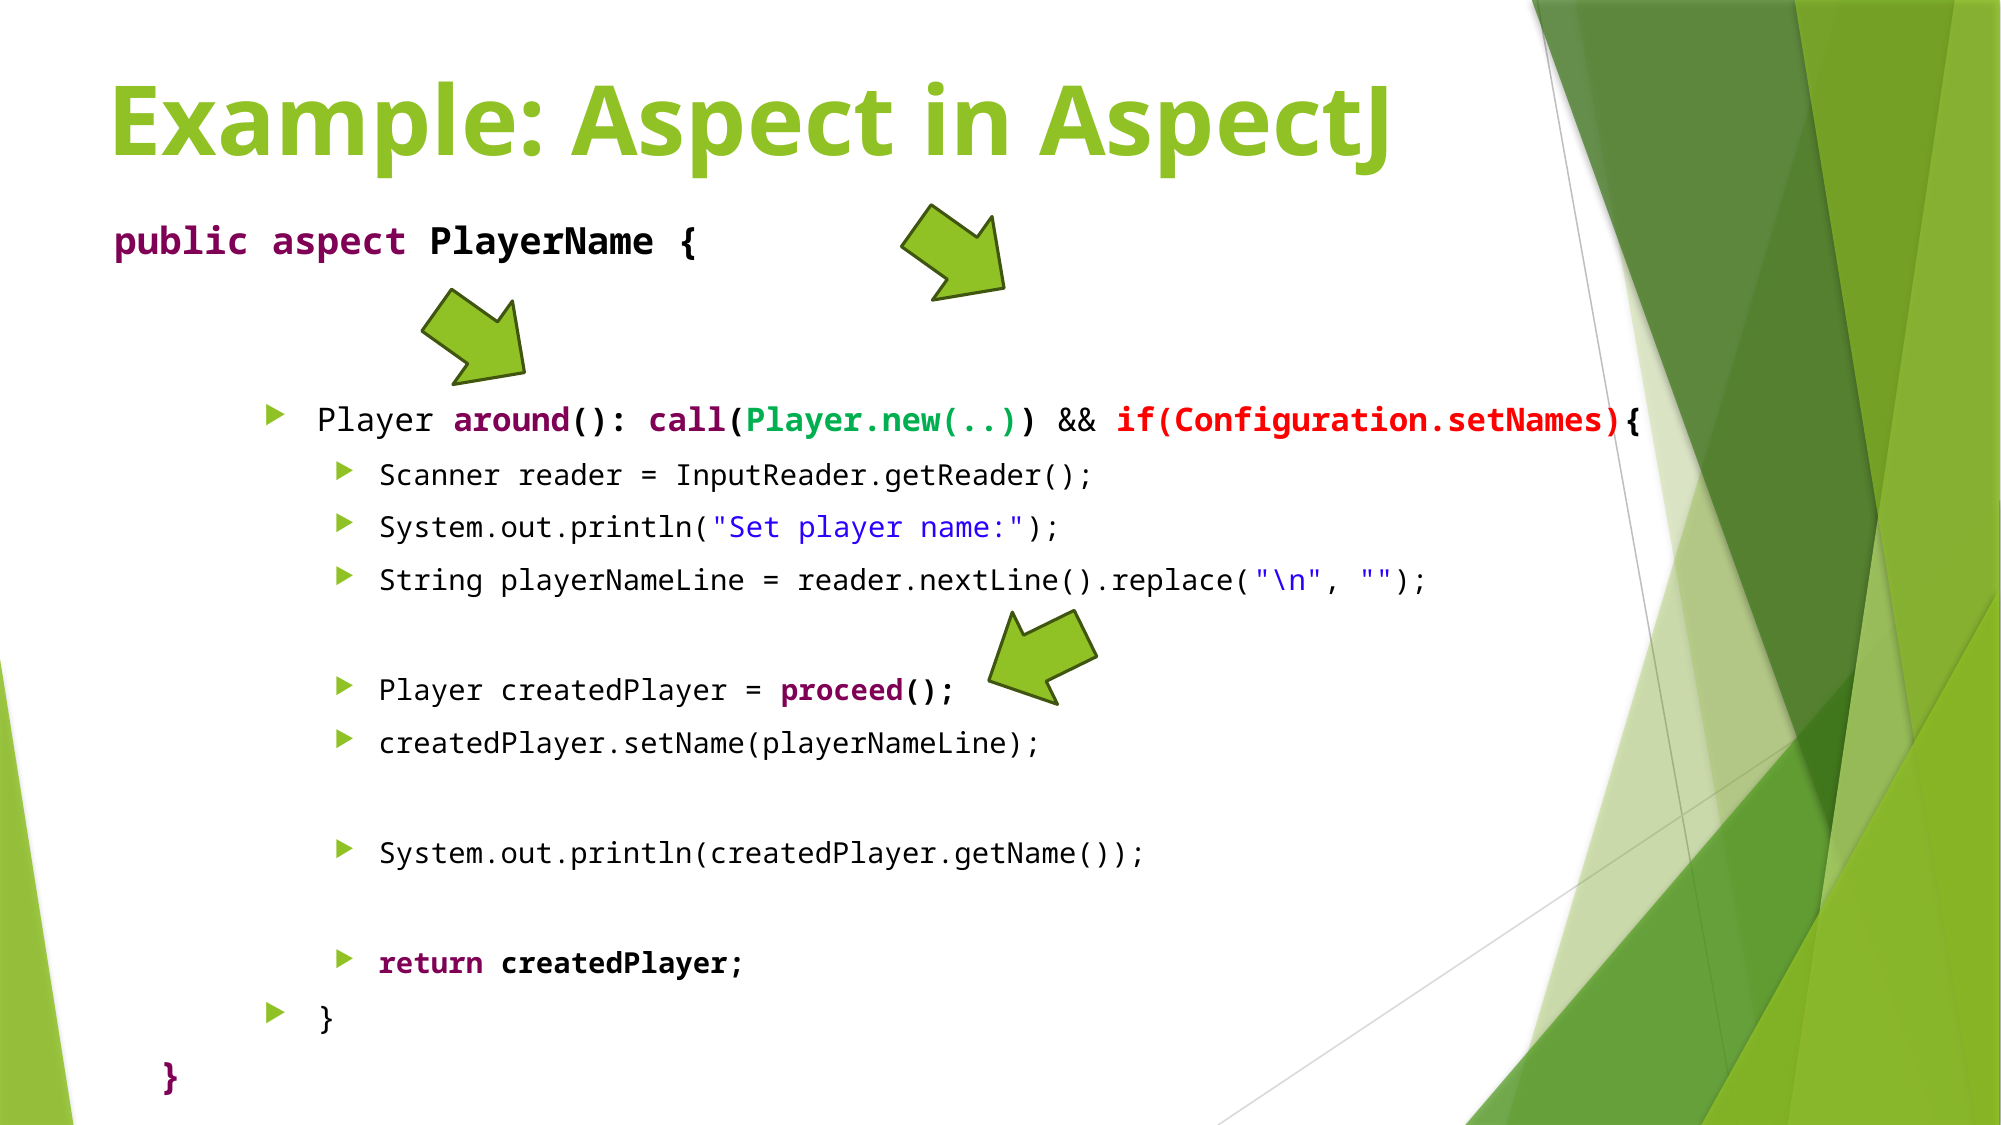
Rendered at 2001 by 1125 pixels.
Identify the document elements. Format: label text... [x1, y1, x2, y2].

text_box public aspect PlayerName { [99, 209, 715, 269]
text_box [900, 203, 1006, 302]
title Example: Aspect in AspectJ [92, 51, 1503, 269]
text_box [420, 287, 527, 387]
text_box } [144, 1044, 197, 1105]
list Player around(): call(Player.new(..)) && if(Configuration.setNames){ Scanner reader = InputReader.getReader(); System.out.println("Set player name:"); String playerNameLine = reader.nextLine().replace("\n", ""); Player createdPlayer = proceed(); createdPlayer.setName(playerNameLine); System.out.println(createdPlayer.getName()); return createdPlayer; } [248, 391, 1717, 1045]
